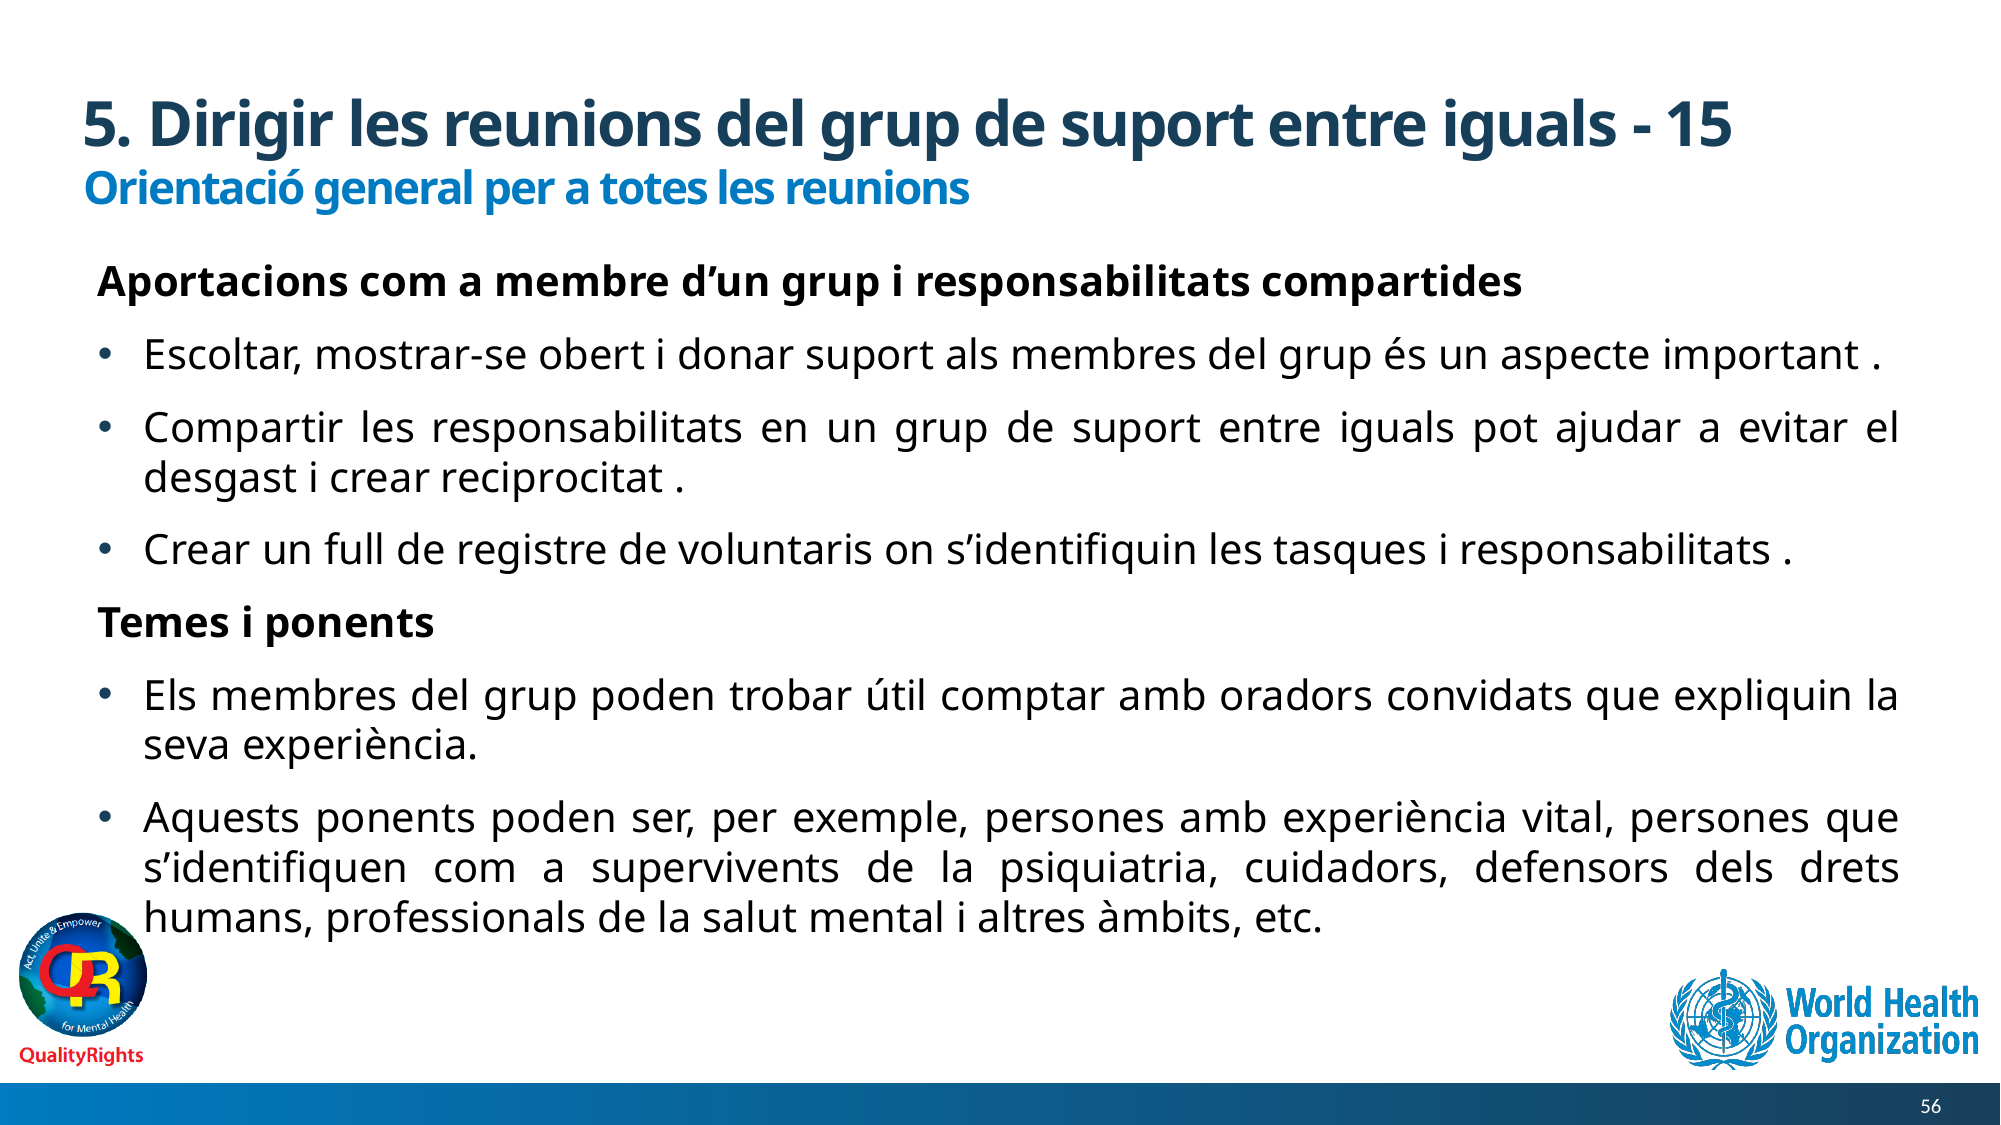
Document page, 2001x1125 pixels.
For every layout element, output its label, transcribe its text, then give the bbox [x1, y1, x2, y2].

picture [1744, 1003, 1751, 1016]
picture [1958, 1000, 1962, 1012]
list Aportacions com a membre d’un grup i responsabilitats compartides Escoltar, mostrar-se obert i donar suport als membres del grup és un aspecte important . Compartir les responsabilitats en un grup de suport entre iguals pot ajudar a evitar el desgast i crear reciprocitat . Crear un full de registre de voluntaris on s’identifiquin les tasques i responsabilitats . Temes i ponents Els membres del grup poden trobar útil comptar amb oradors convidats que expliquin la seva experiència. Aquests ponents poden ser, per exemple, persones amb experiència vital, persones que s’identifiquen com a supervivents de la psiquiatria, cuidadors, defensors dels drets humans, professionals de la salut mental i altres àmbits, etc. [83, 247, 1917, 987]
picture [1716, 1064, 1731, 1070]
picture [1711, 1031, 1722, 1038]
picture [1704, 1004, 1712, 1015]
picture [1732, 969, 1978, 1070]
picture [1738, 1019, 1744, 1030]
picture [1792, 987, 1797, 1004]
picture [1891, 987, 1897, 999]
picture [1670, 987, 1680, 1010]
picture [1704, 1019, 1711, 1031]
picture [1692, 1031, 1700, 1042]
picture [0, 895, 162, 1080]
picture [1821, 1000, 1826, 1012]
picture [1689, 993, 1706, 1016]
picture [1706, 1038, 1722, 1046]
list Orientació general per a totes les reunions [83, 155, 1917, 215]
picture [1805, 987, 1811, 1002]
picture [1758, 1004, 1765, 1035]
picture [1747, 992, 1758, 1016]
picture [1711, 995, 1721, 1004]
picture [1860, 1000, 1865, 1012]
picture [1683, 987, 1697, 1047]
title 5. Dirigir les reunions del grup de suport entre iguals - 15 [67, 83, 1885, 165]
picture [1701, 987, 1710, 992]
picture [1747, 1019, 1758, 1041]
picture [1701, 1042, 1722, 1054]
picture [1750, 987, 1762, 1003]
picture [1670, 1030, 1715, 1070]
picture [1742, 1019, 1751, 1034]
picture [1725, 1042, 1747, 1054]
picture [1698, 1047, 1750, 1060]
